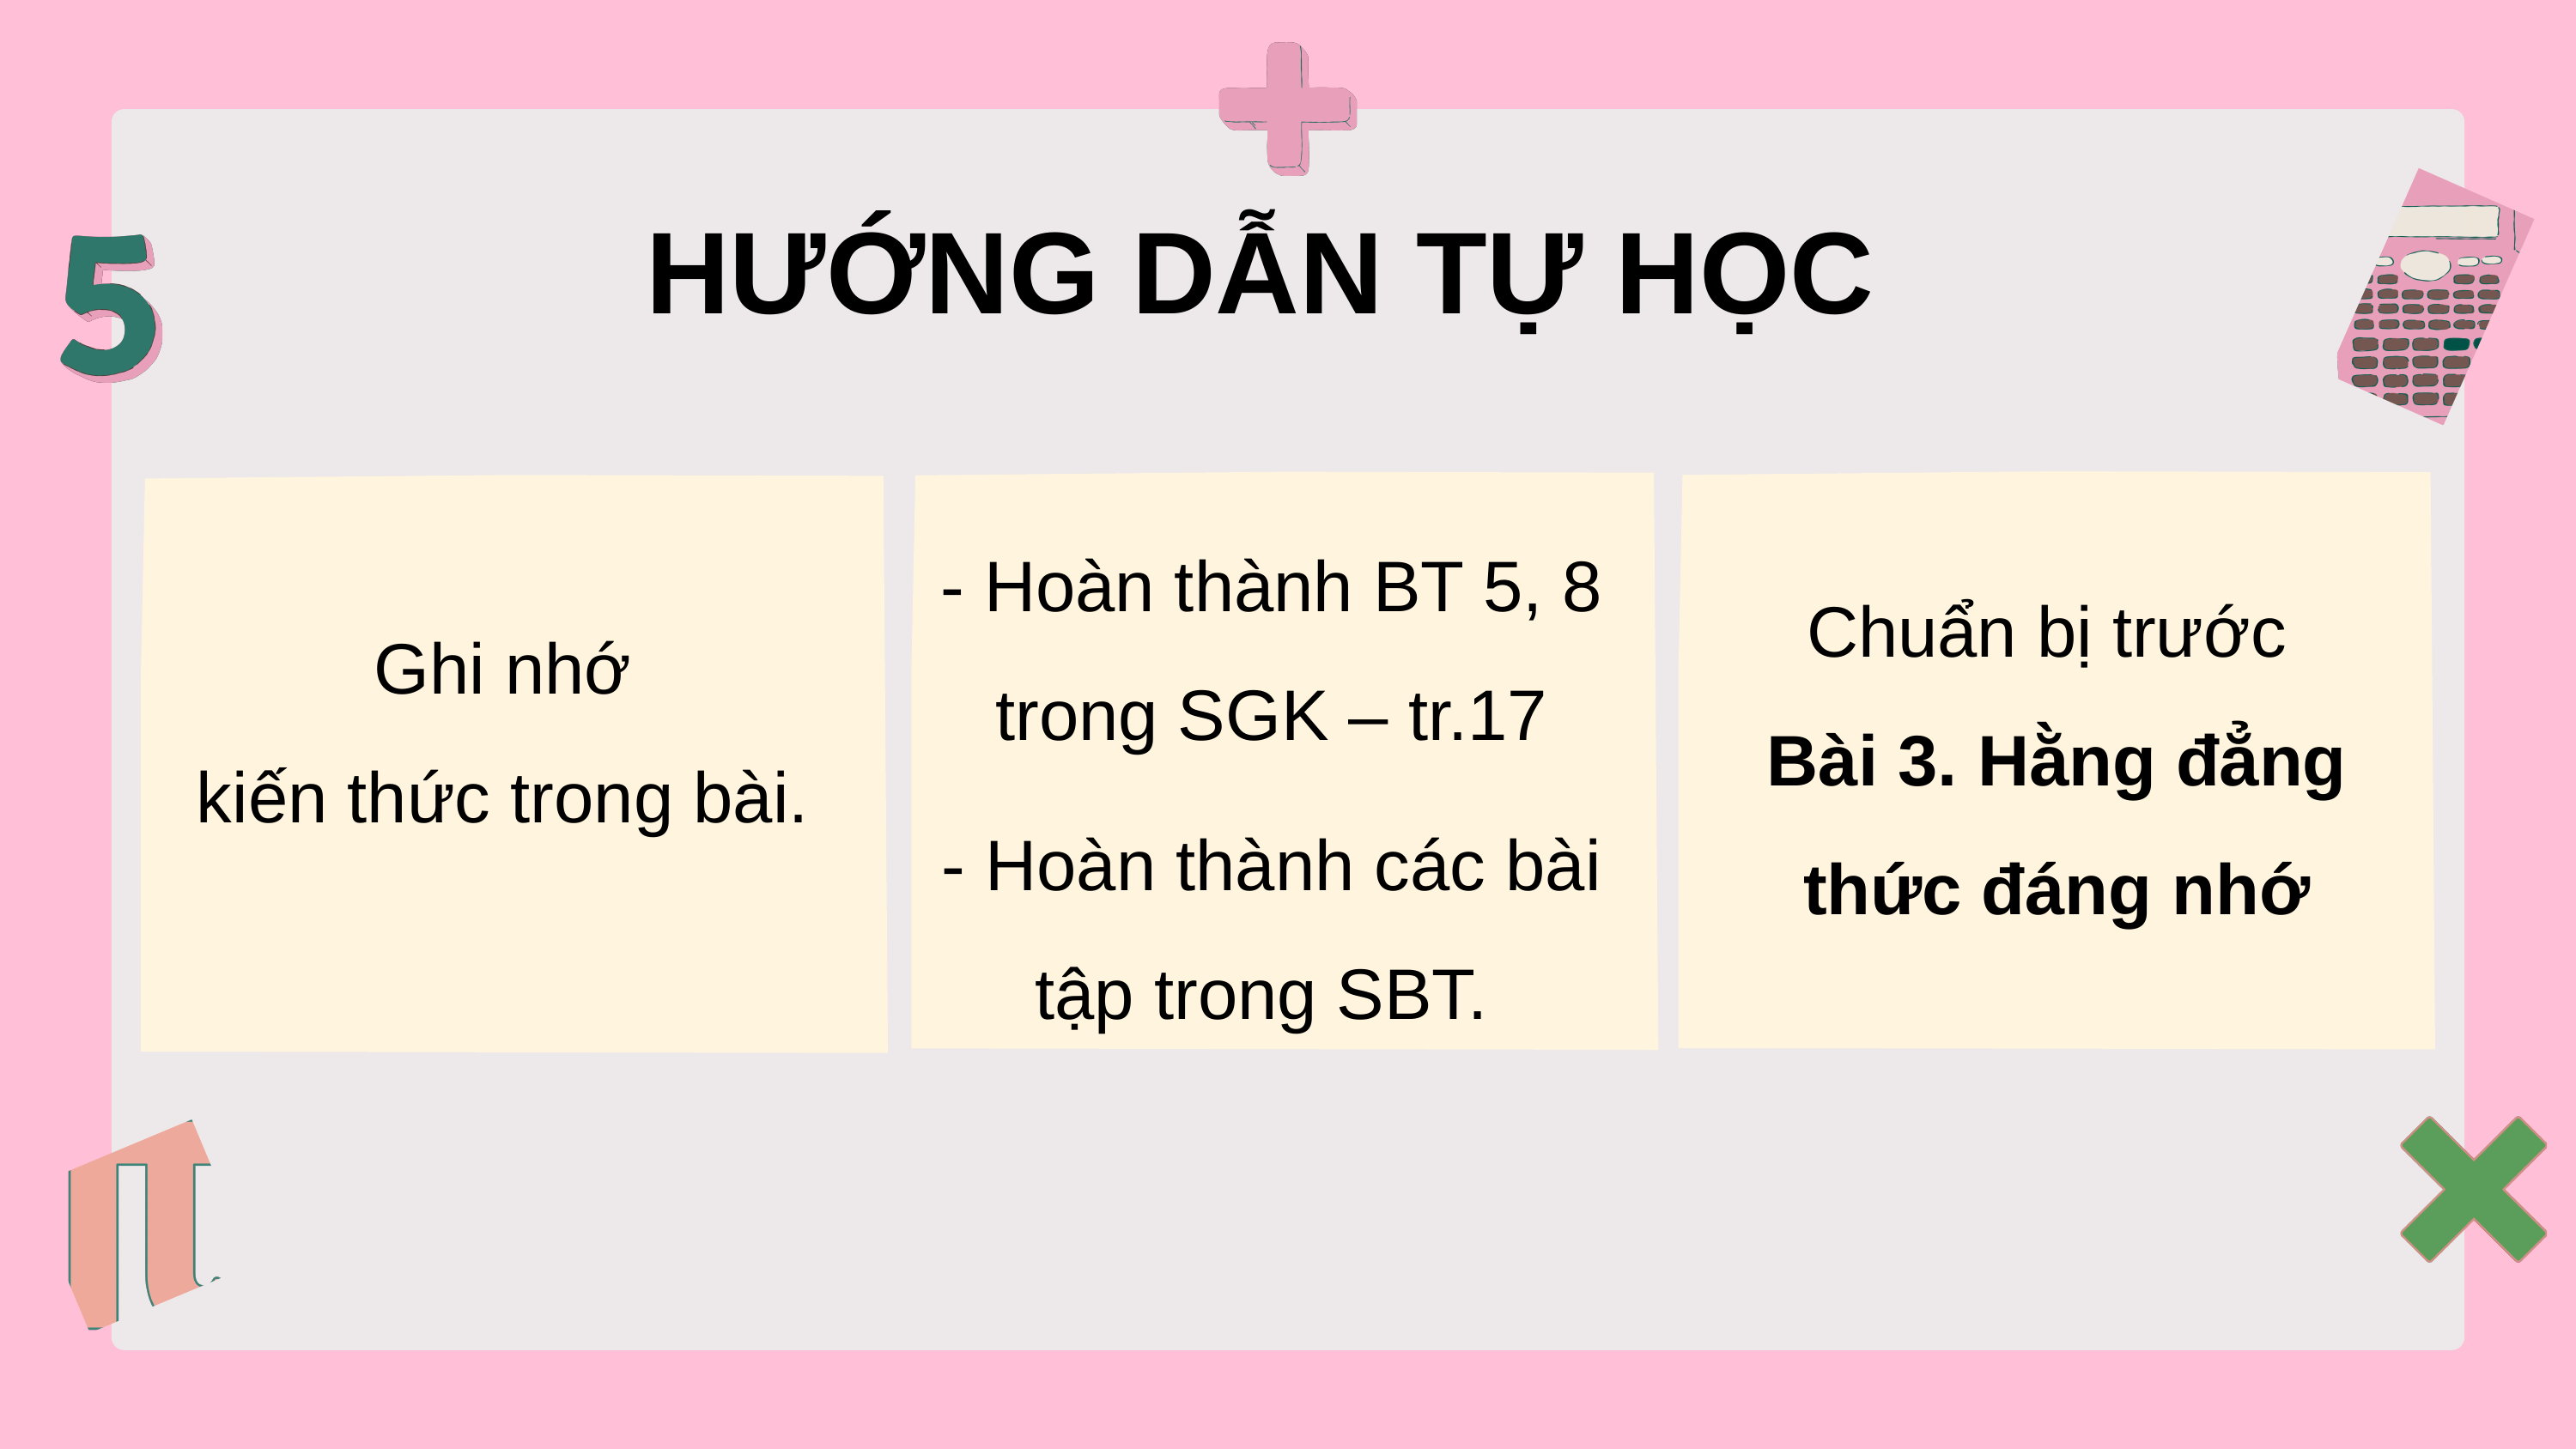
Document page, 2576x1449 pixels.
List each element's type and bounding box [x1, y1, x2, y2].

text_box [1218, 42, 1358, 106]
text_box [911, 471, 1659, 1051]
text_box [1678, 470, 2436, 1050]
text_box [2468, 1116, 2548, 1263]
text_box [111, 108, 2465, 1351]
text_box [140, 475, 889, 1053]
text_box [28, 1155, 106, 1333]
text_box [2468, 190, 2535, 370]
text_box [60, 234, 106, 383]
